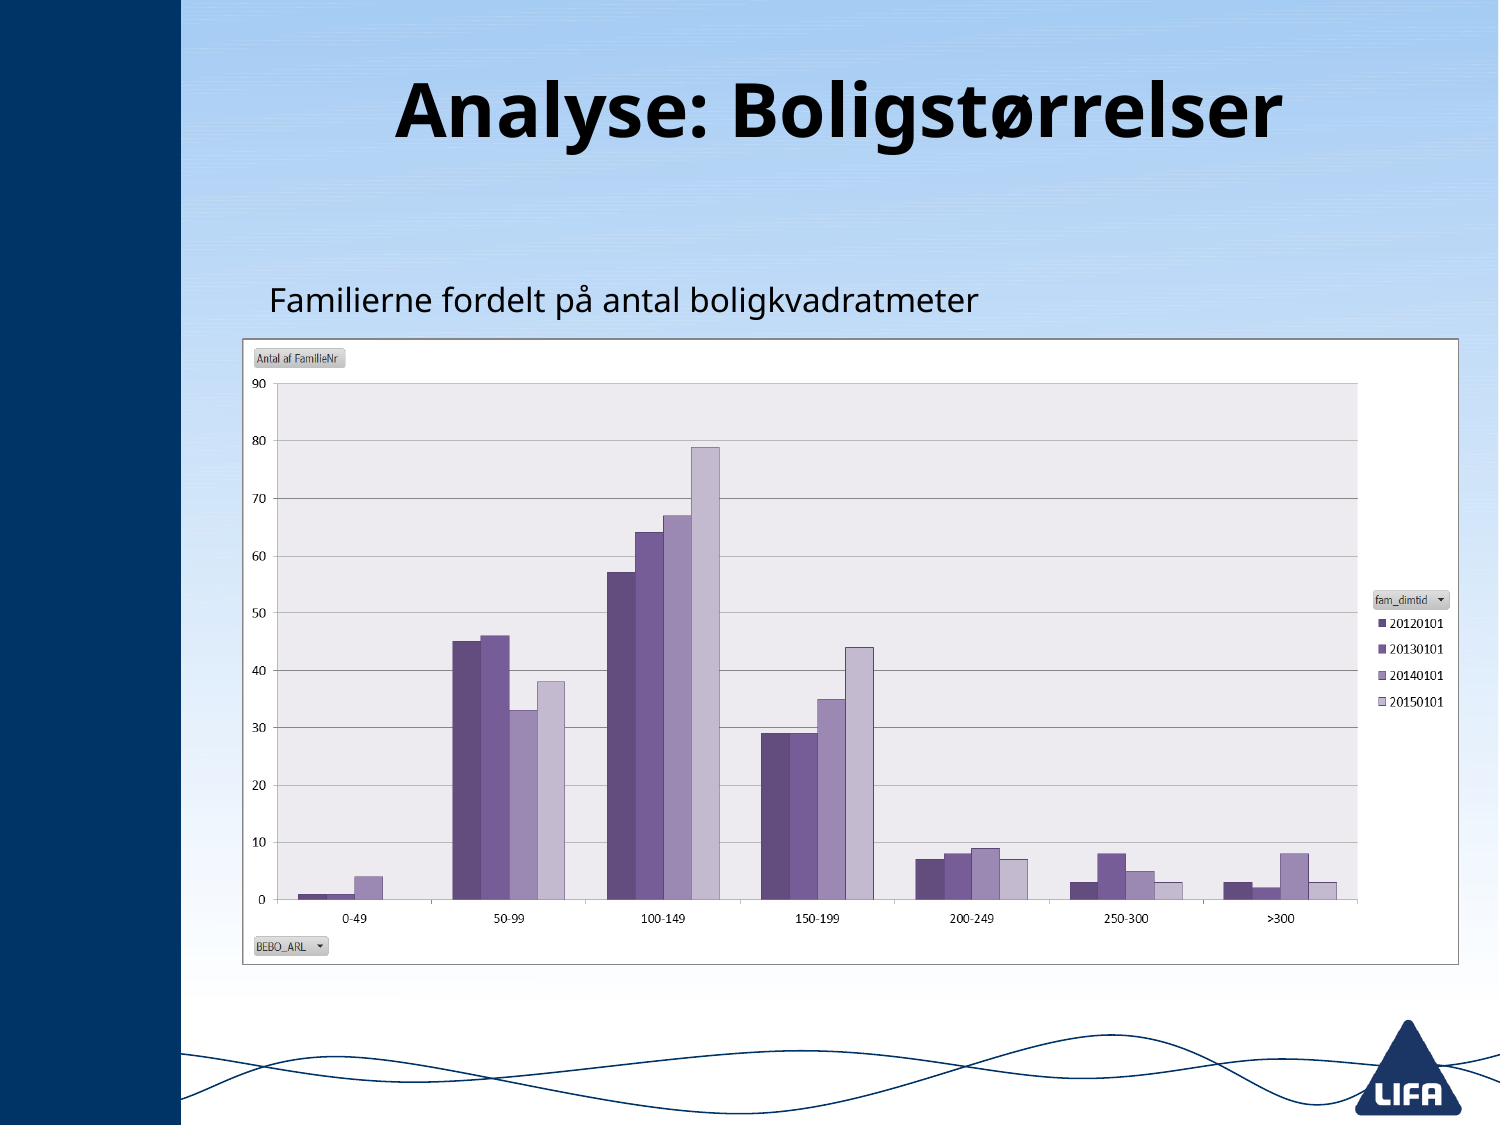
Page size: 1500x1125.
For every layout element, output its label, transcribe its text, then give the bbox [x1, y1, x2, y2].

picture [241, 337, 1459, 965]
title Analyse: Boligstørrelser [180, 42, 1500, 173]
picture [1352, 1009, 1464, 1125]
list Familierne fordelt på antal boligkvadratmeter [253, 263, 1447, 336]
